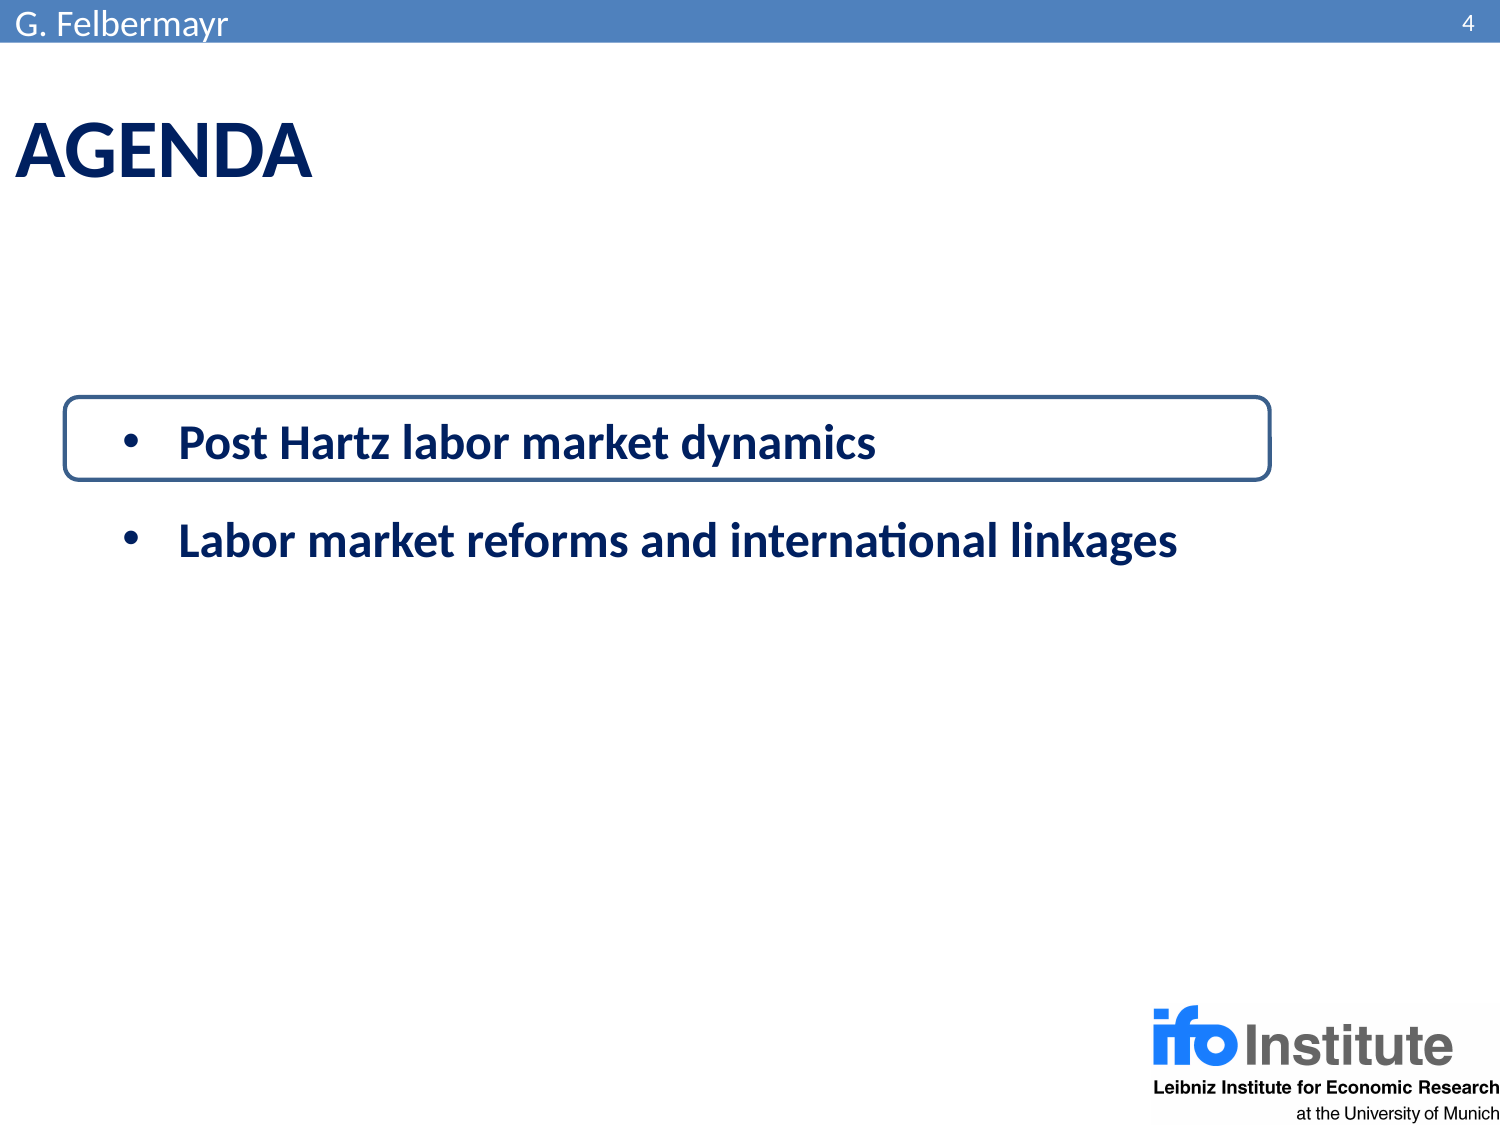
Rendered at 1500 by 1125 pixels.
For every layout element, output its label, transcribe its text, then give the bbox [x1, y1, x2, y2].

picture [1151, 1003, 1500, 1125]
text_box Post Hartz labor market dynamics Labor market reforms and international linkages [107, 482, 1194, 575]
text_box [0, 0, 1500, 52]
text_box [62, 394, 1272, 482]
text_box AGENDA [0, 61, 1471, 227]
